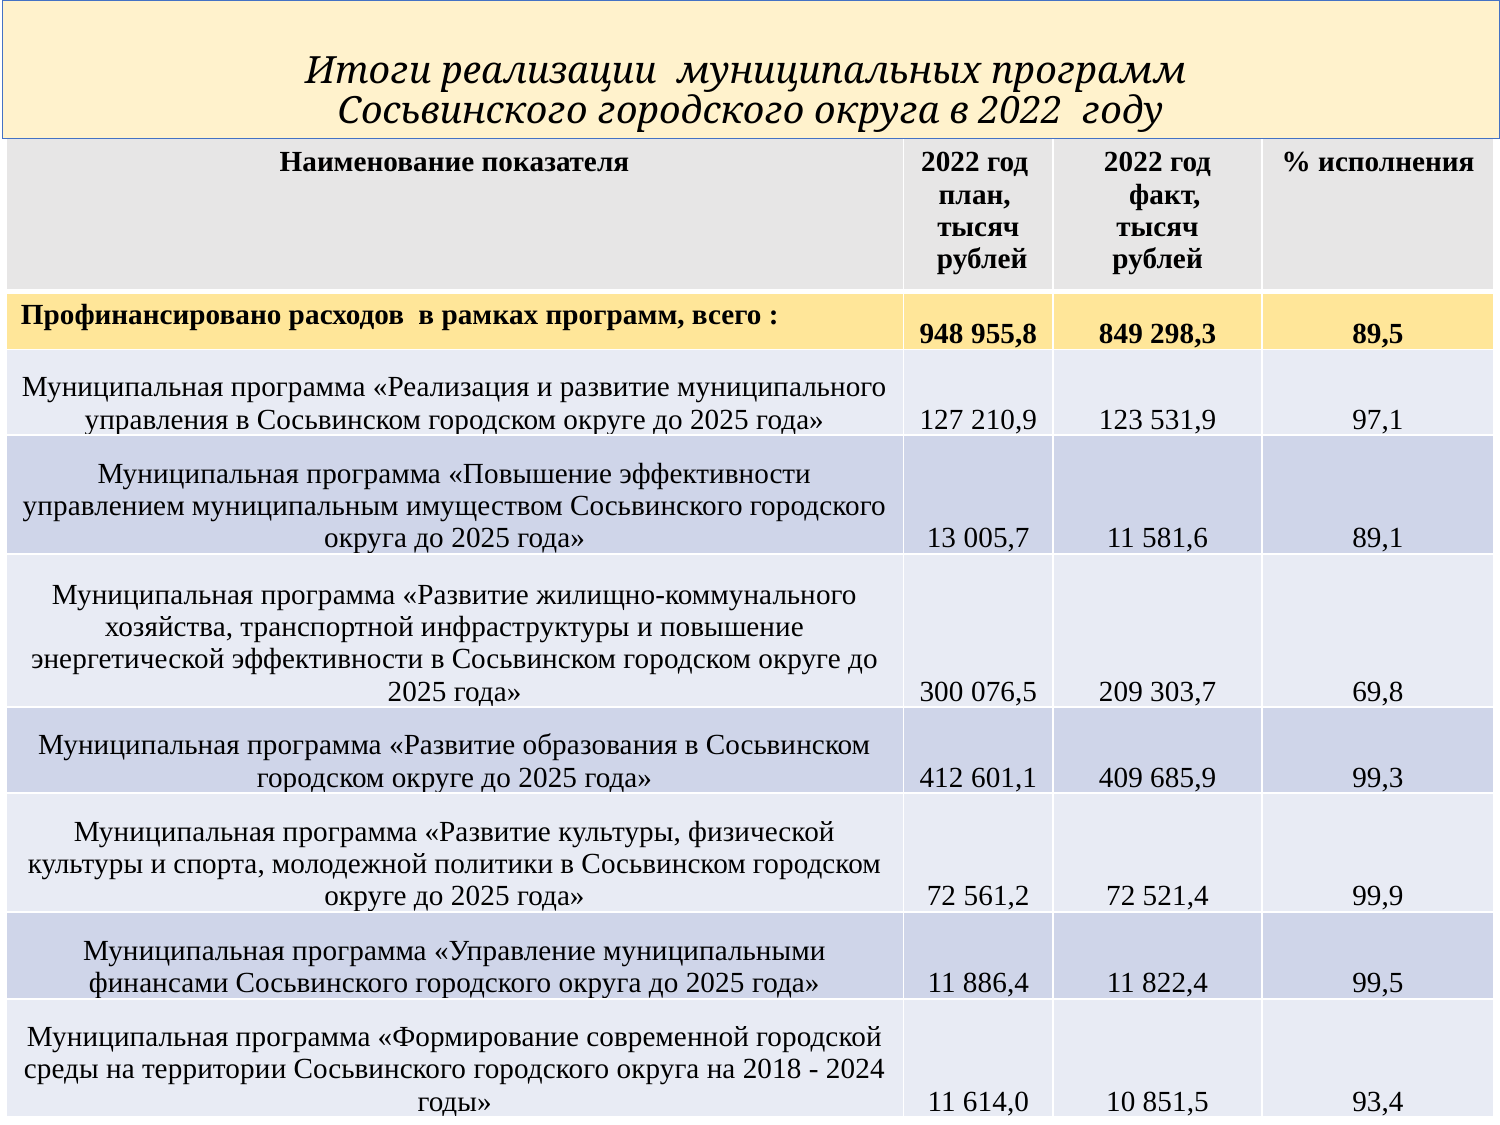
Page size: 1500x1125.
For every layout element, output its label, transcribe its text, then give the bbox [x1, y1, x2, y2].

table_cell Муниципальная программа «Развитие образования в Сосьвинском городском округе до 2025 года» [7, 708, 903, 792]
table_cell Муниципальная программа «Формирование современной городской среды на территории Сосьвинского городского округа на 2018 - 2024 годы» [7, 1000, 903, 1116]
table_cell 89,5 [1263, 294, 1493, 349]
table_cell Профинансировано расходов в рамках программ, всего : [7, 294, 903, 349]
table_cell Муниципальная программа «Развитие культуры, физической культуры и спорта, молодежной политики в Сосьвинском городском округе до 2025 года» [7, 794, 903, 911]
table_cell 849 298,3 [1054, 294, 1261, 349]
table_cell 97,1 [1263, 350, 1493, 434]
table_cell 93,4 [1263, 1000, 1493, 1116]
table_cell Муниципальная программа «Реализация и развитие муниципального управления в Сосьвинском городском округе до 2025 года» [7, 350, 903, 434]
table_header 2022 год факт, тысяч рублей [1054, 139, 1261, 289]
table_cell 10 851,5 [1054, 1000, 1261, 1116]
table_cell 72 561,2 [904, 794, 1052, 911]
table_cell 412 601,1 [904, 708, 1052, 792]
table_cell 123 531,9 [1054, 350, 1261, 434]
table_header 2022 год план, тысяч рублей [904, 139, 1052, 289]
table_cell 13 005,7 [904, 436, 1052, 553]
table_cell 300 076,5 [904, 555, 1052, 706]
table_cell 99,9 [1263, 794, 1493, 911]
table_header Наименование показателя [7, 139, 903, 289]
table_cell 11 886,4 [904, 913, 1052, 998]
table_cell 11 614,0 [904, 1000, 1052, 1116]
table_cell Муниципальная программа «Повышение эффективности управлением муниципальным имуществом Сосьвинского городского округа до 2025 года» [7, 436, 903, 553]
table_cell 209 303,7 [1054, 555, 1261, 706]
table_cell 127 210,9 [904, 350, 1052, 434]
table_header % исполнения [1263, 139, 1493, 289]
table_cell 11 822,4 [1054, 913, 1261, 998]
table_cell 72 521,4 [1054, 794, 1261, 911]
table_cell 89,1 [1263, 436, 1493, 553]
table_cell 11 581,6 [1054, 436, 1261, 553]
table_cell 409 685,9 [1054, 708, 1261, 792]
title Итоги реализации муниципальных программ Сосьвинского городского округа в 2022 году [2, 0, 1500, 139]
table_cell Муниципальная программа «Развитие жилищно-коммунального хозяйства, транспортной инфраструктуры и повышение энергетической эффективности в Сосьвинском городском округе до 2025 года» [7, 555, 903, 706]
table_cell Муниципальная программа «Управление муниципальными финансами Сосьвинского городского округа до 2025 года» [7, 913, 903, 998]
table_cell 69,8 [1263, 555, 1493, 706]
table_cell 948 955,8 [904, 294, 1052, 349]
table_cell 99,3 [1263, 708, 1493, 792]
table_cell 99,5 [1263, 913, 1493, 998]
